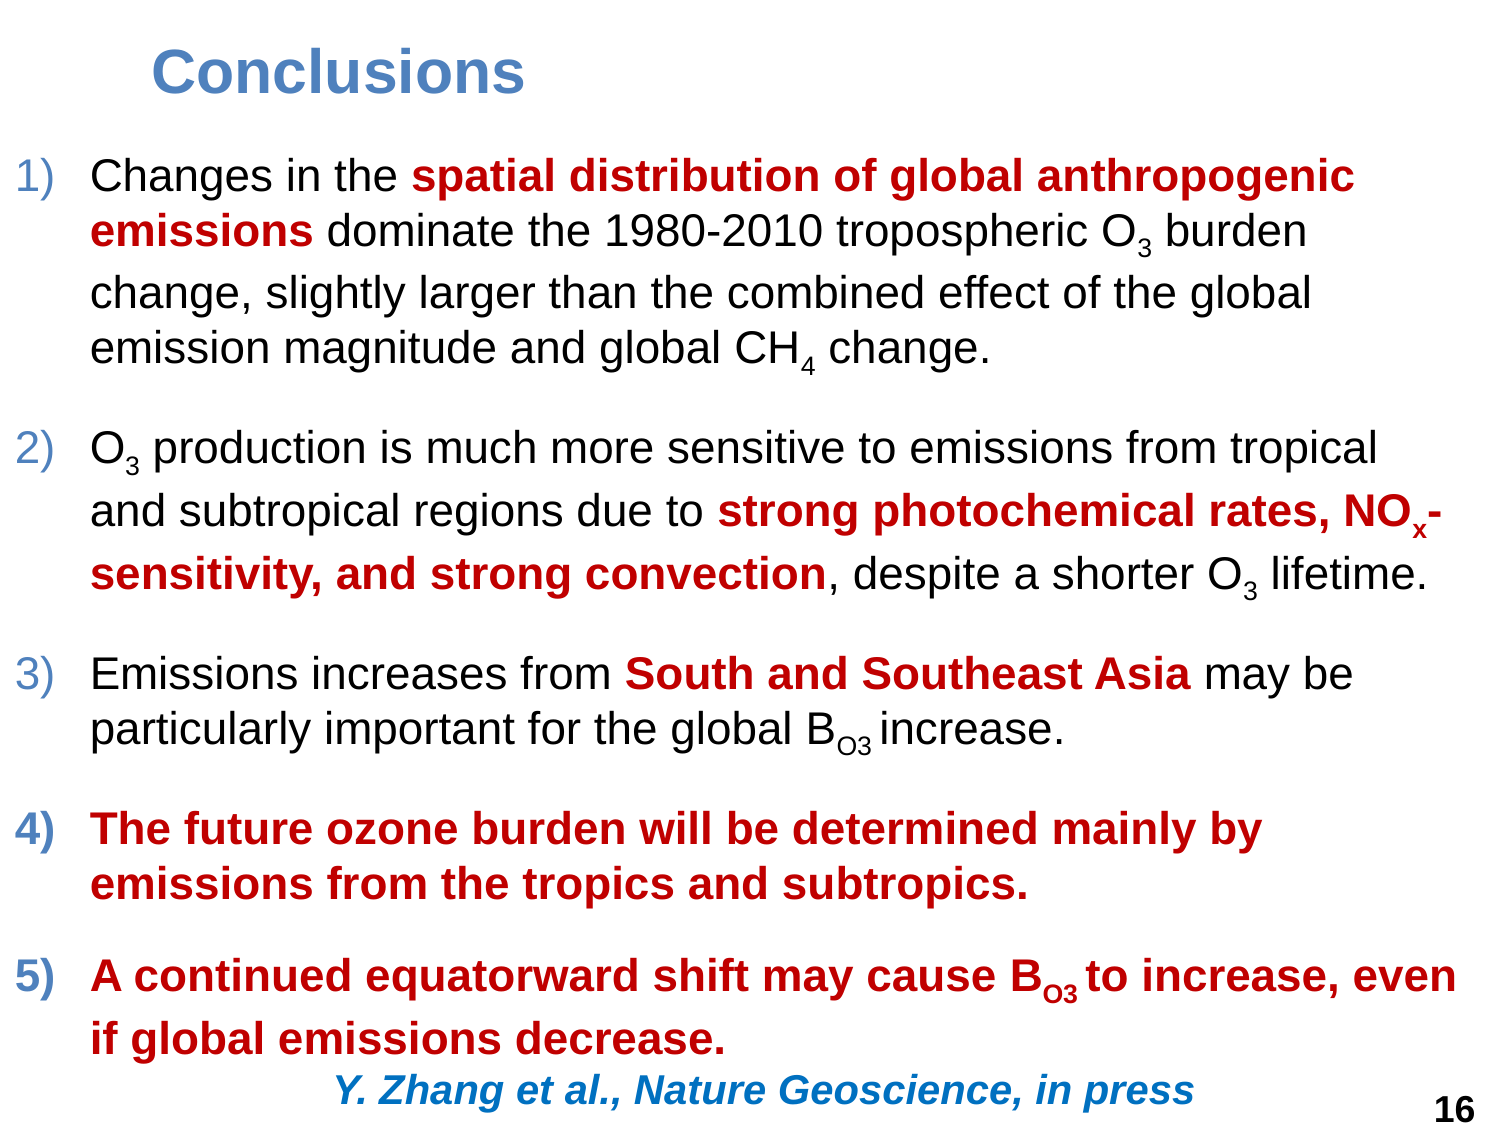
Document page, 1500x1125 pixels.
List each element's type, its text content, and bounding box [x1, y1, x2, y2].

text_box Changes in the spatial distribution of global anthropogenic emissions dominate the 1980-2010 tropospheric O3 burden change, slightly larger than the combined effect of the global emission magnitude and global CH4 change. O3 production is much more sensitive to emissions from tropical and subtropical regions due to strong photochemical rates, NOx-sensitivity, and strong convection, despite a shorter O3 lifetime. Emissions increases from South and Southeast Asia may be particularly important for the global BO3 increase. The future ozone burden will be determined mainly by emissions from the tropics and subtropics. A continued equatorward shift may cause BO3 to increase, even if global emissions decrease. [0, 138, 1481, 1089]
text_box Conclusions [136, 0, 1392, 138]
text_box Y. Zhang et al., Nature Geoscience, in press [317, 1055, 1211, 1120]
